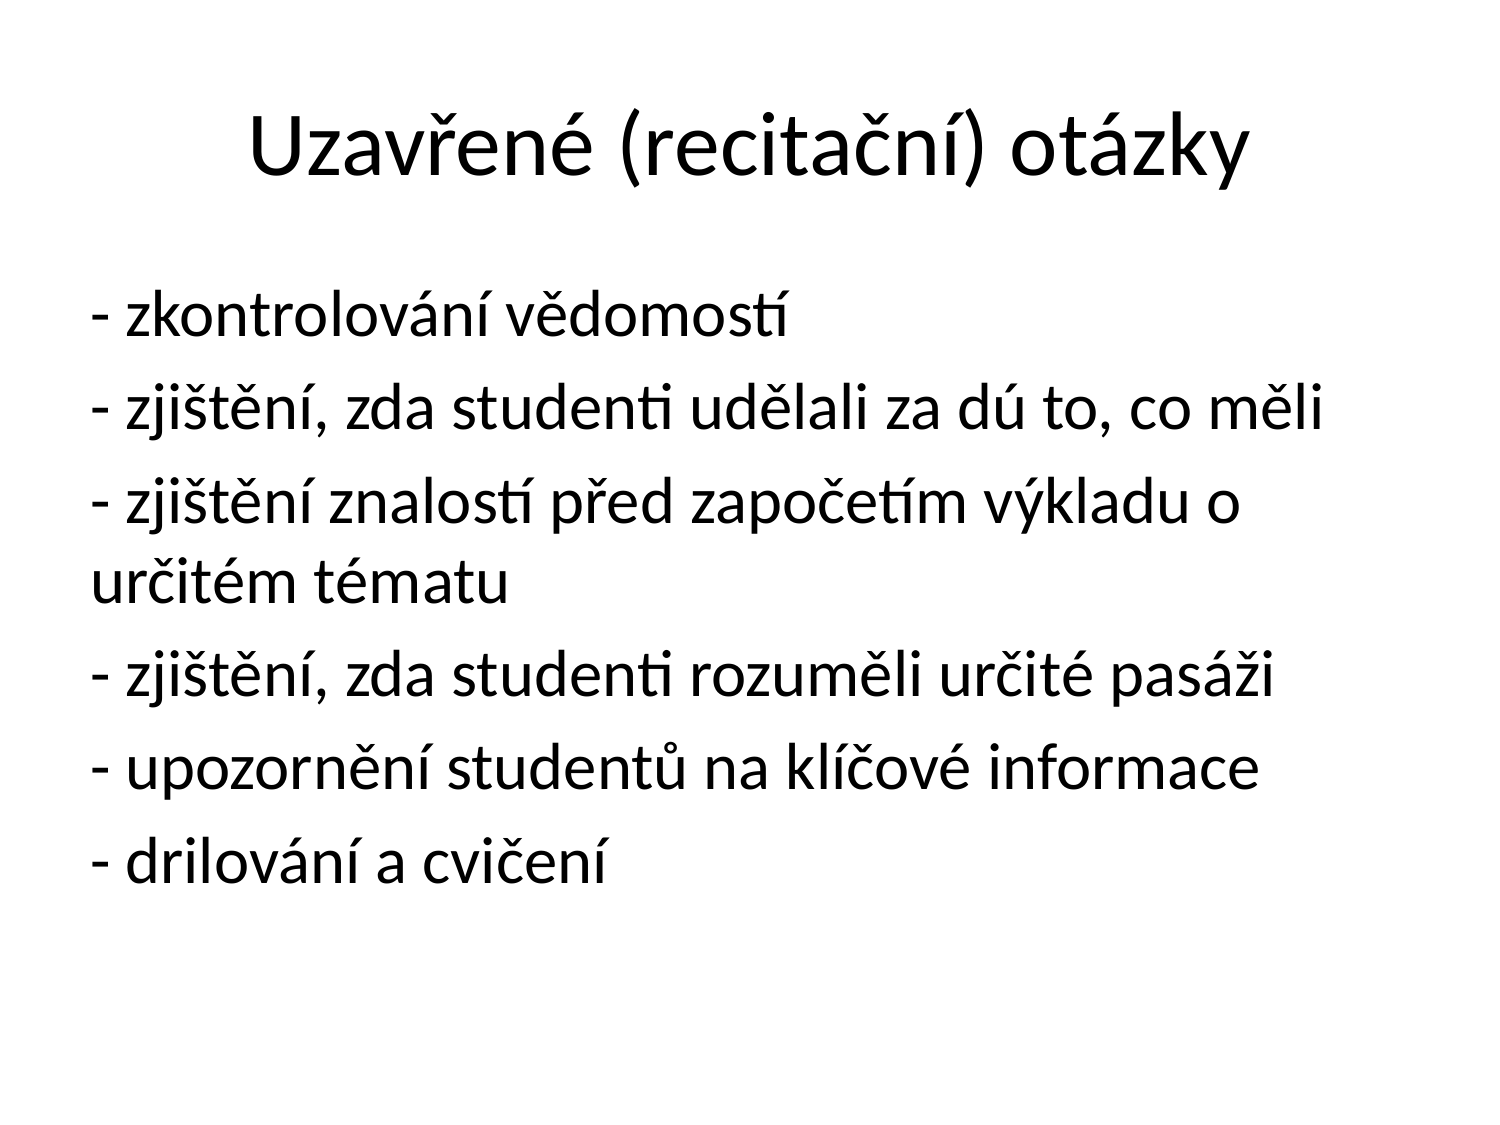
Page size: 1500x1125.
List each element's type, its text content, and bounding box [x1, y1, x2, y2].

title Uzavřené (recitační) otázky [75, 45, 1425, 233]
list - zkontrolování vědomostí - zjištění, zda studenti udělali za dú to, co měli - zjištění znalostí před započetím výkladu o určitém tématu - zjištění, zda studenti rozuměli určité pasáži - upozornění studentů na klíčové informace - drilování a cvičení [75, 262, 1425, 1005]
